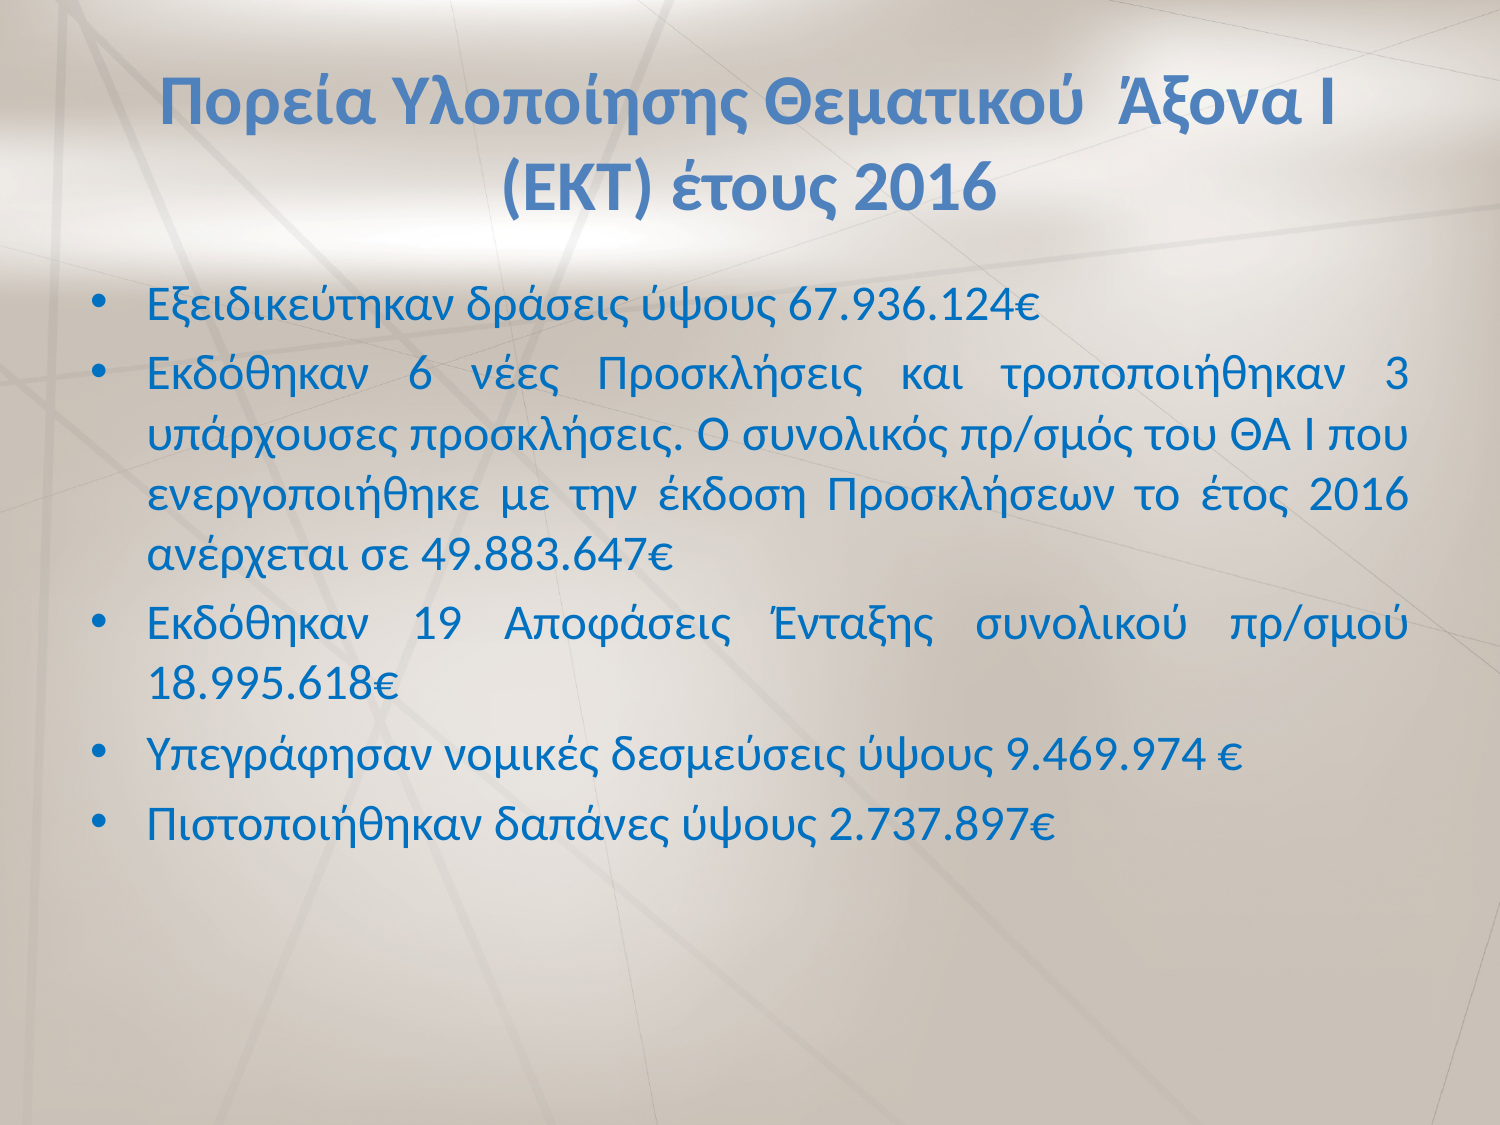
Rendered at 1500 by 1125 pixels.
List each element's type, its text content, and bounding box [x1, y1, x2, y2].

title Πορεία Υλοποίησης Θεματικού Άξονα Ι (ΕΚΤ) έτους 2016 [75, 45, 1425, 233]
picture [0, 0, 1500, 1125]
list Εξειδικεύτηκαν δράσεις ύψους 67.936.124€ Εκδόθηκαν 6 νέες Προσκλήσεις και τροποποιήθηκαν 3 υπάρχουσες προσκλήσεις. Ο συνολικός πρ/σμός του ΘΑ Ι που ενεργοποιήθηκε με την έκδοση Προσκλήσεων το έτος 2016 ανέρχεται σε 49.883.647€ Εκδόθηκαν 19 Αποφάσεις Ένταξης συνολικού πρ/σμού 18.995.618€ Υπεγράφησαν νομικές δεσμεύσεις ύψους 9.469.974 € Πιστοποιήθηκαν δαπάνες ύψους 2.737.897€ [75, 262, 1425, 1005]
